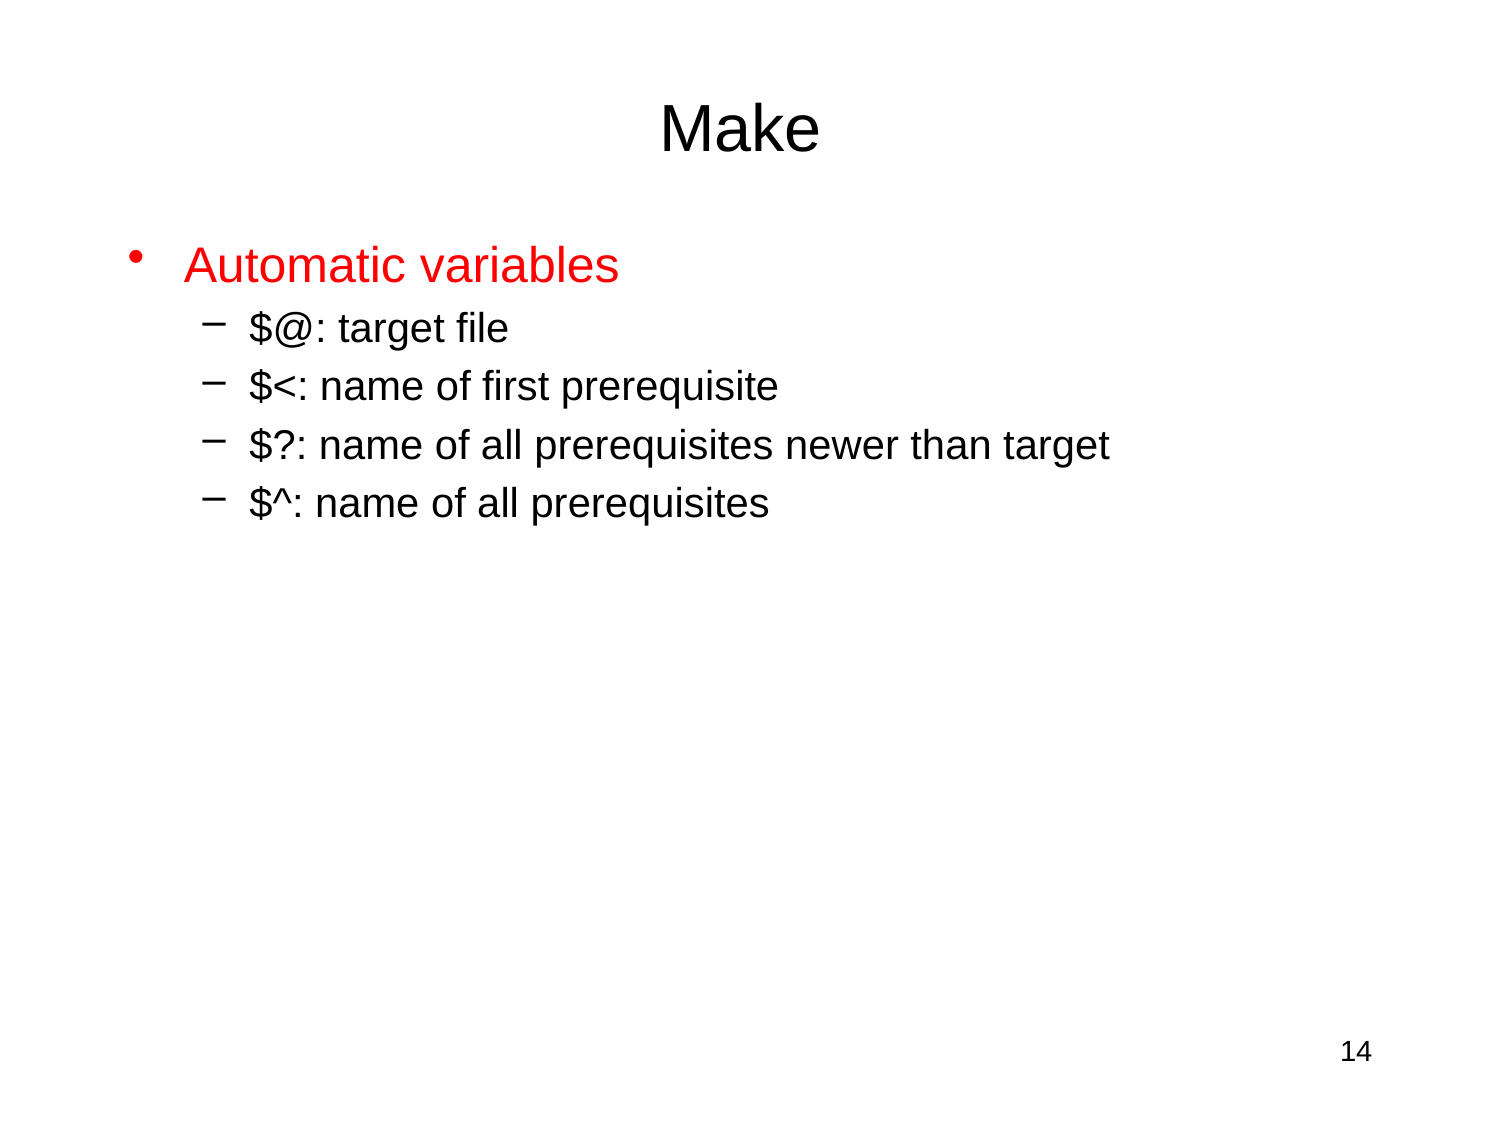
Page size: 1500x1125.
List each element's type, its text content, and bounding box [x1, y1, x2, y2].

title Make [112, 62, 1388, 188]
slide_number 14 [1074, 1024, 1388, 1101]
list Automatic variables $@: target file $<: name of first prerequisite $?: name of all prerequisites newer than target $^: name of all prerequisites [112, 224, 1388, 1013]
